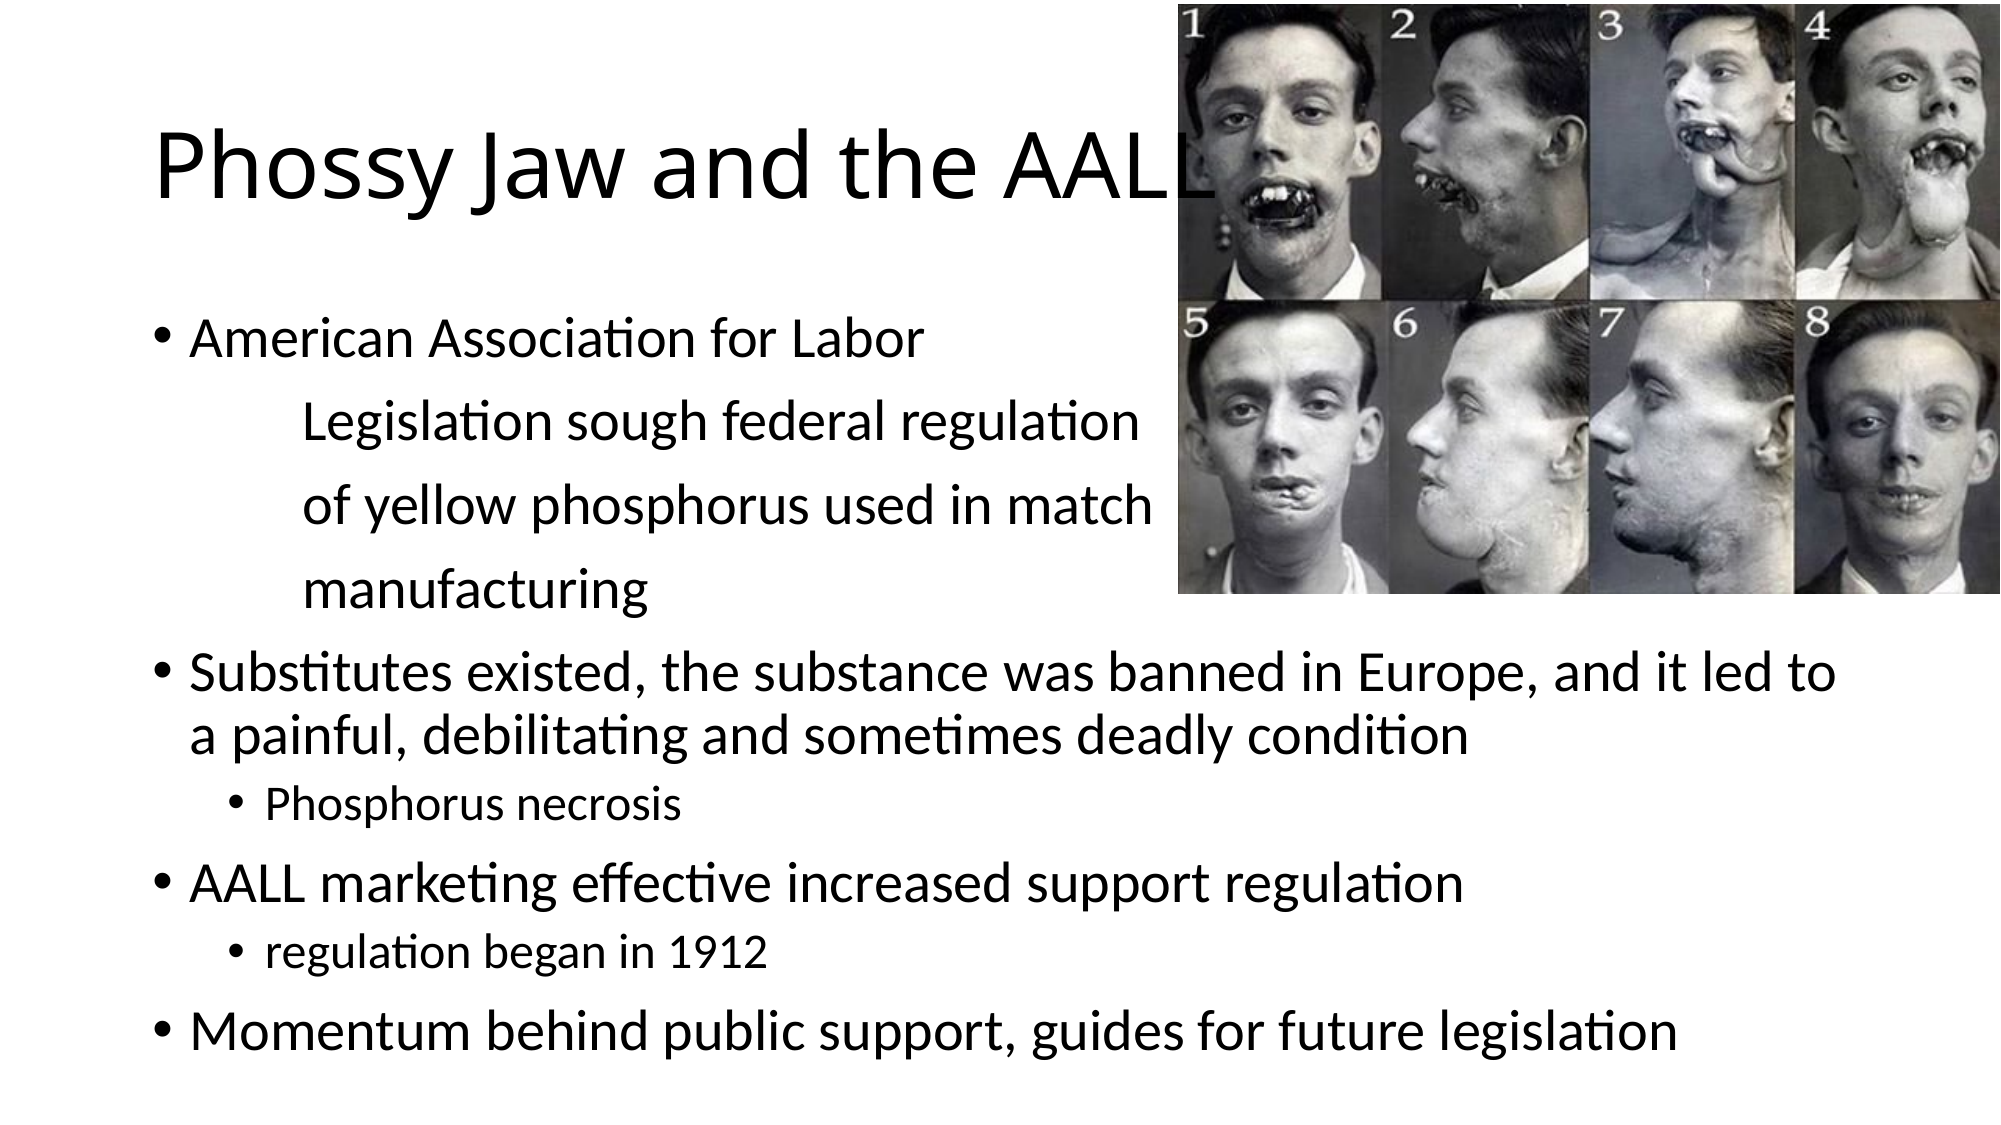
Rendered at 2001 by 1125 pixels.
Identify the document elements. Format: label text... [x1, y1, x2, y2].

list American Association for Labor Legislation sough federal regulation of yellow phosphorus used in match manufacturing Substitutes existed, the substance was banned in Europe, and it led to a painful, debilitating and sometimes deadly condition Phosphorus necrosis AALL marketing effective increased support regulation regulation began in 1912 Momentum behind public support, guides for future legislation [137, 299, 1863, 1080]
title Phossy Jaw and the AALL [137, 59, 1178, 278]
picture [1178, 4, 2000, 595]
